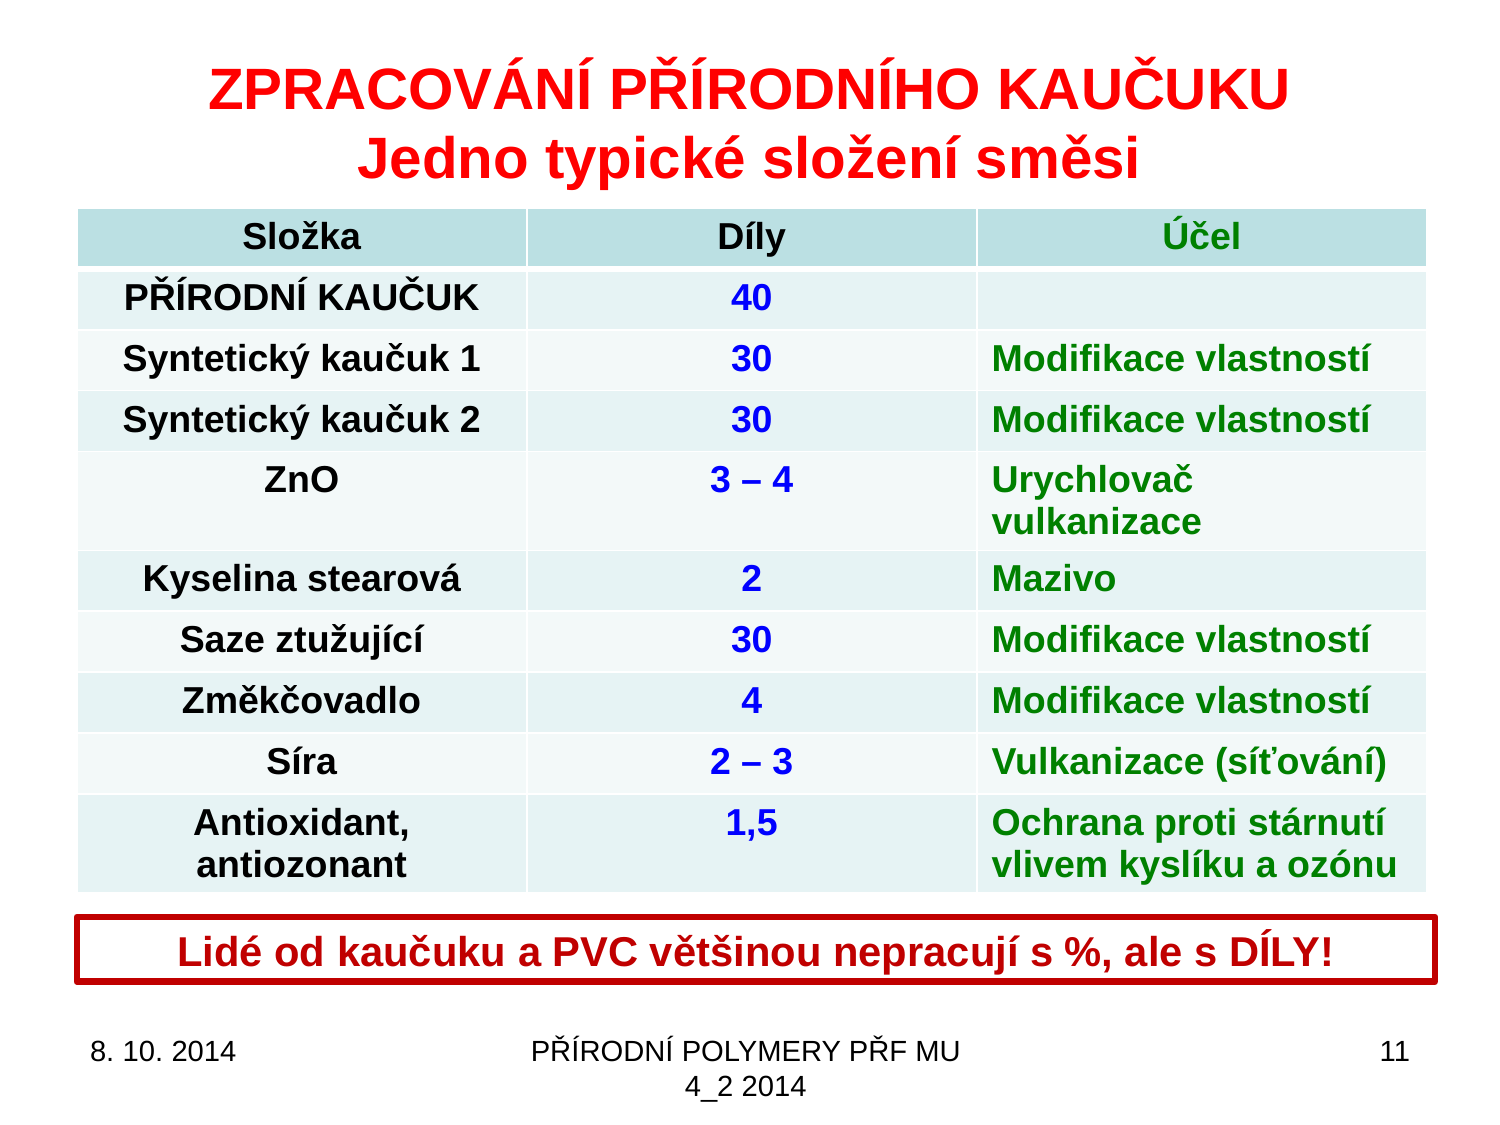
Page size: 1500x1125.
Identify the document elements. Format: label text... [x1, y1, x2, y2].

table_cell Syntetický kaučuk 2 [78, 391, 526, 451]
table_cell 1,5 [528, 795, 976, 892]
table_cell 3 – 4 [528, 452, 976, 550]
text_box Lidé od kaučuku a PVC většinou nepracují s %, ale s DÍLY! [76, 916, 1436, 982]
table_cell [978, 272, 1426, 329]
table_cell Kyselina stearová [78, 551, 526, 610]
table_header Účel [978, 209, 1426, 266]
table_cell 40 [528, 272, 976, 329]
table_cell Urychlovač vulkanizace [978, 452, 1426, 550]
table_header Díly [528, 209, 976, 266]
table_cell Modifikace vlastností [978, 391, 1426, 451]
slide_number 8. 10. 2014 [74, 1024, 426, 1103]
table_cell Mazivo [978, 551, 1426, 610]
table_cell Saze ztužující [78, 612, 526, 671]
table_cell Modifikace vlastností [978, 612, 1426, 671]
table_cell Ochrana proti stárnutí vlivem kyslíku a ozónu [978, 795, 1426, 892]
table_header Složka [78, 209, 526, 266]
table_cell Modifikace vlastností [978, 331, 1426, 390]
slide_number 11 [1074, 1024, 1426, 1103]
table_cell ZnO [78, 452, 526, 550]
table_cell 30 [528, 331, 976, 390]
table_cell Změkčovadlo [78, 673, 526, 732]
footer PŘÍRODNÍ POLYMERY PŘF MU 4_2 2014 [512, 1024, 988, 1103]
table_cell 4 [528, 673, 976, 732]
table_cell 30 [528, 391, 976, 451]
table_cell Síra [78, 734, 526, 793]
table_cell Modifikace vlastností [978, 673, 1426, 732]
table_cell Vulkanizace (síťování) [978, 734, 1426, 793]
table_cell 30 [528, 612, 976, 671]
table_cell Antioxidant, antiozonant [78, 795, 526, 892]
table_cell 2 – 3 [528, 734, 976, 793]
table_cell Syntetický kaučuk 1 [78, 331, 526, 390]
table_cell PŘÍRODNÍ KAUČUK [78, 272, 526, 329]
table_cell 2 [528, 551, 976, 610]
text_box ZPRACOVÁNÍ PŘÍRODNÍHO KAUČUKU Jedno typické složení směsi [74, 45, 1425, 197]
